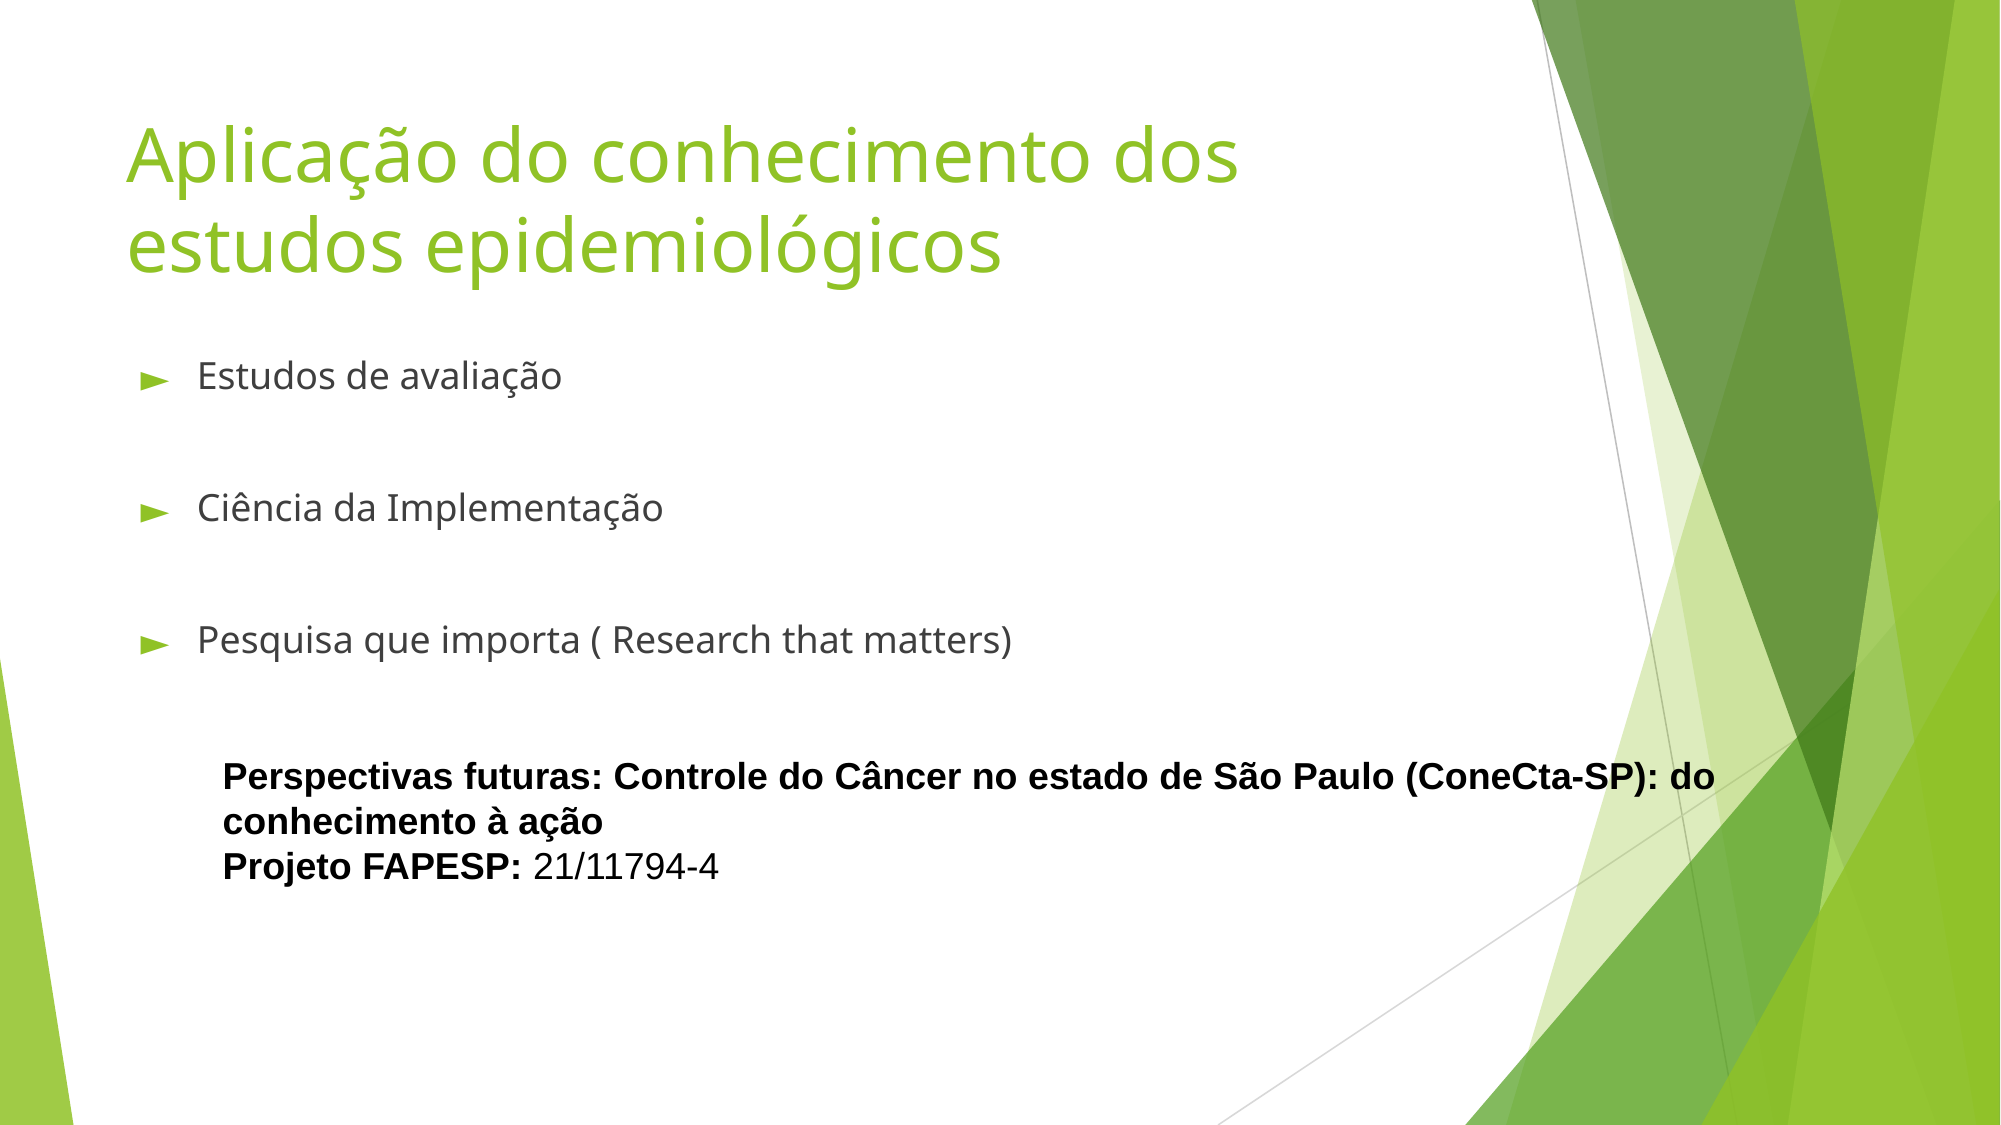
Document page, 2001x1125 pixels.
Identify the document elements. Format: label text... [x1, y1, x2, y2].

list Estudos de avaliação Ciência da Implementação Pesquisa que importa ( Research that matters) [125, 344, 1536, 982]
text_box Perspectivas futuras: Controle do Câncer no estado de São Paulo (ConeCta-SP): do conhecimento à ação Projeto FAPESP: 21/11794-4 [207, 744, 1793, 895]
title Aplicação do conhecimento dos estudos epidemiológicos [111, 99, 1522, 317]
